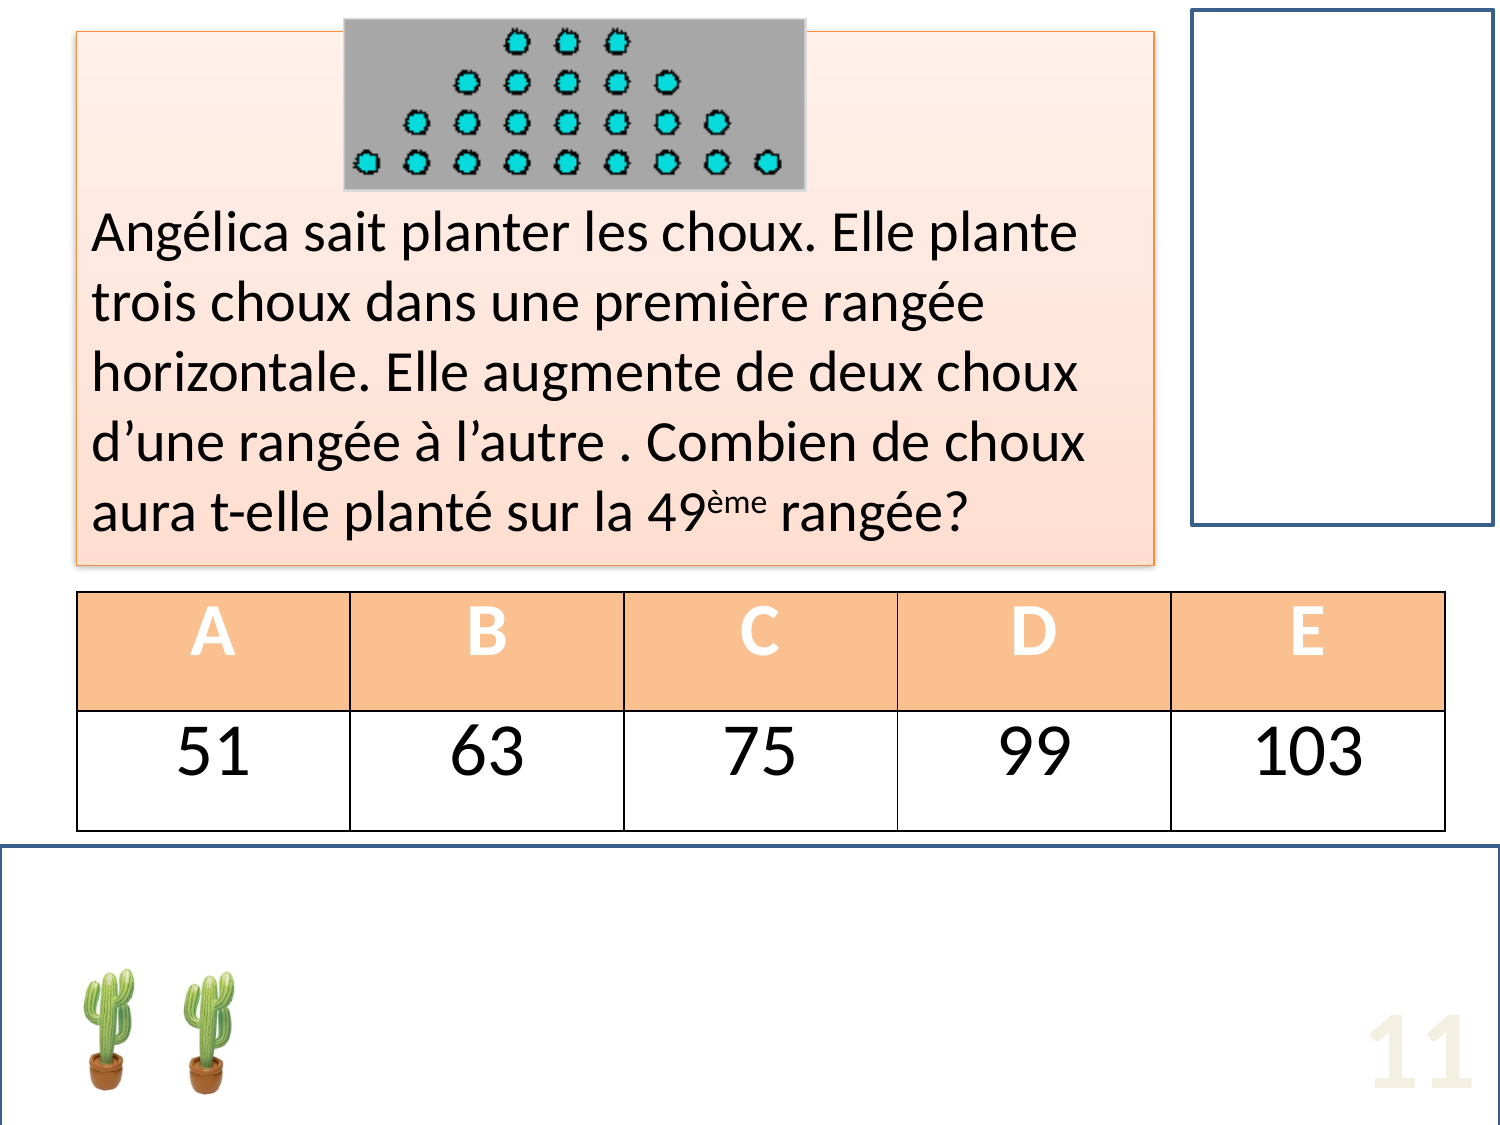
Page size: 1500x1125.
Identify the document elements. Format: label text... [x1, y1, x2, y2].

table_cell 103 [1172, 712, 1444, 830]
table_header C [625, 593, 897, 710]
table_cell 75 [625, 712, 897, 830]
table_header B [351, 593, 623, 710]
picture [169, 968, 245, 1098]
table_cell 51 [78, 712, 349, 830]
picture [343, 18, 807, 192]
text_box [0, 844, 1500, 1125]
picture [69, 964, 145, 1095]
table_header E [1172, 593, 1444, 710]
table_cell 99 [898, 712, 1170, 830]
text_box [1190, 8, 1495, 527]
title Angélica sait planter les choux. Elle plante trois choux dans une première rangée horizontale. Elle augmente de deux choux d’une rangée à l’autre . Combien de choux aura t-elle planté sur la 49ème rangée? [76, 31, 1155, 566]
table_cell 63 [351, 712, 623, 830]
table_header A [78, 593, 349, 710]
table_header D [898, 593, 1170, 710]
